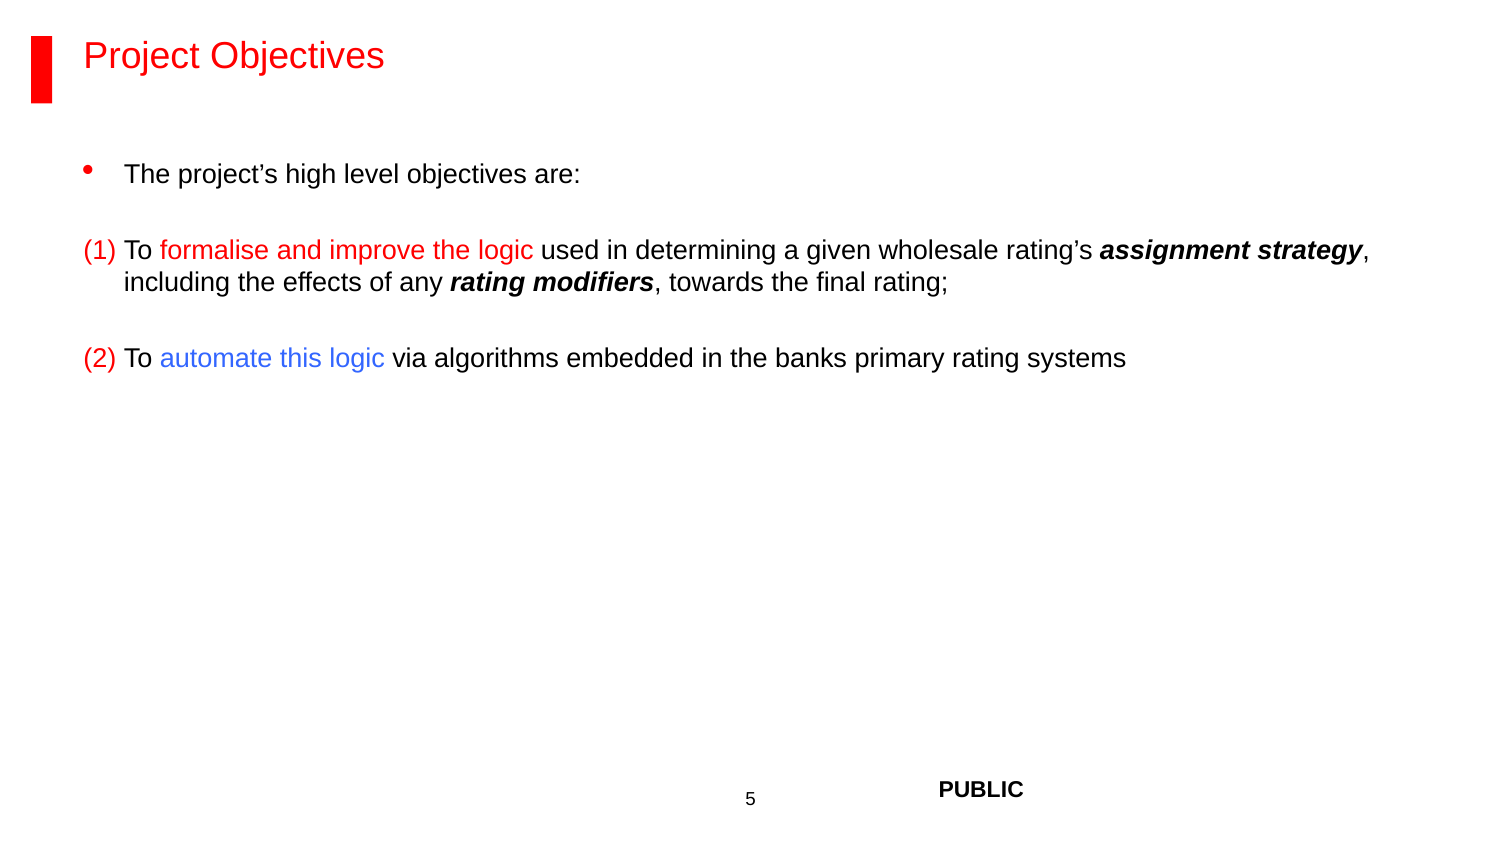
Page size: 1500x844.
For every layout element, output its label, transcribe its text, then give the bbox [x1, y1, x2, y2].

footer PUBLIC [743, 768, 1219, 827]
list The project’s high level objectives are: To formalise and improve the logic used in determining a given wholesale rating’s assignment strategy, including the effects of any rating modifiers, towards the final rating; To automate this logic via algorithms embedded in the banks primary rating systems [83, 153, 1417, 766]
title Project Objectives [83, 36, 1417, 121]
